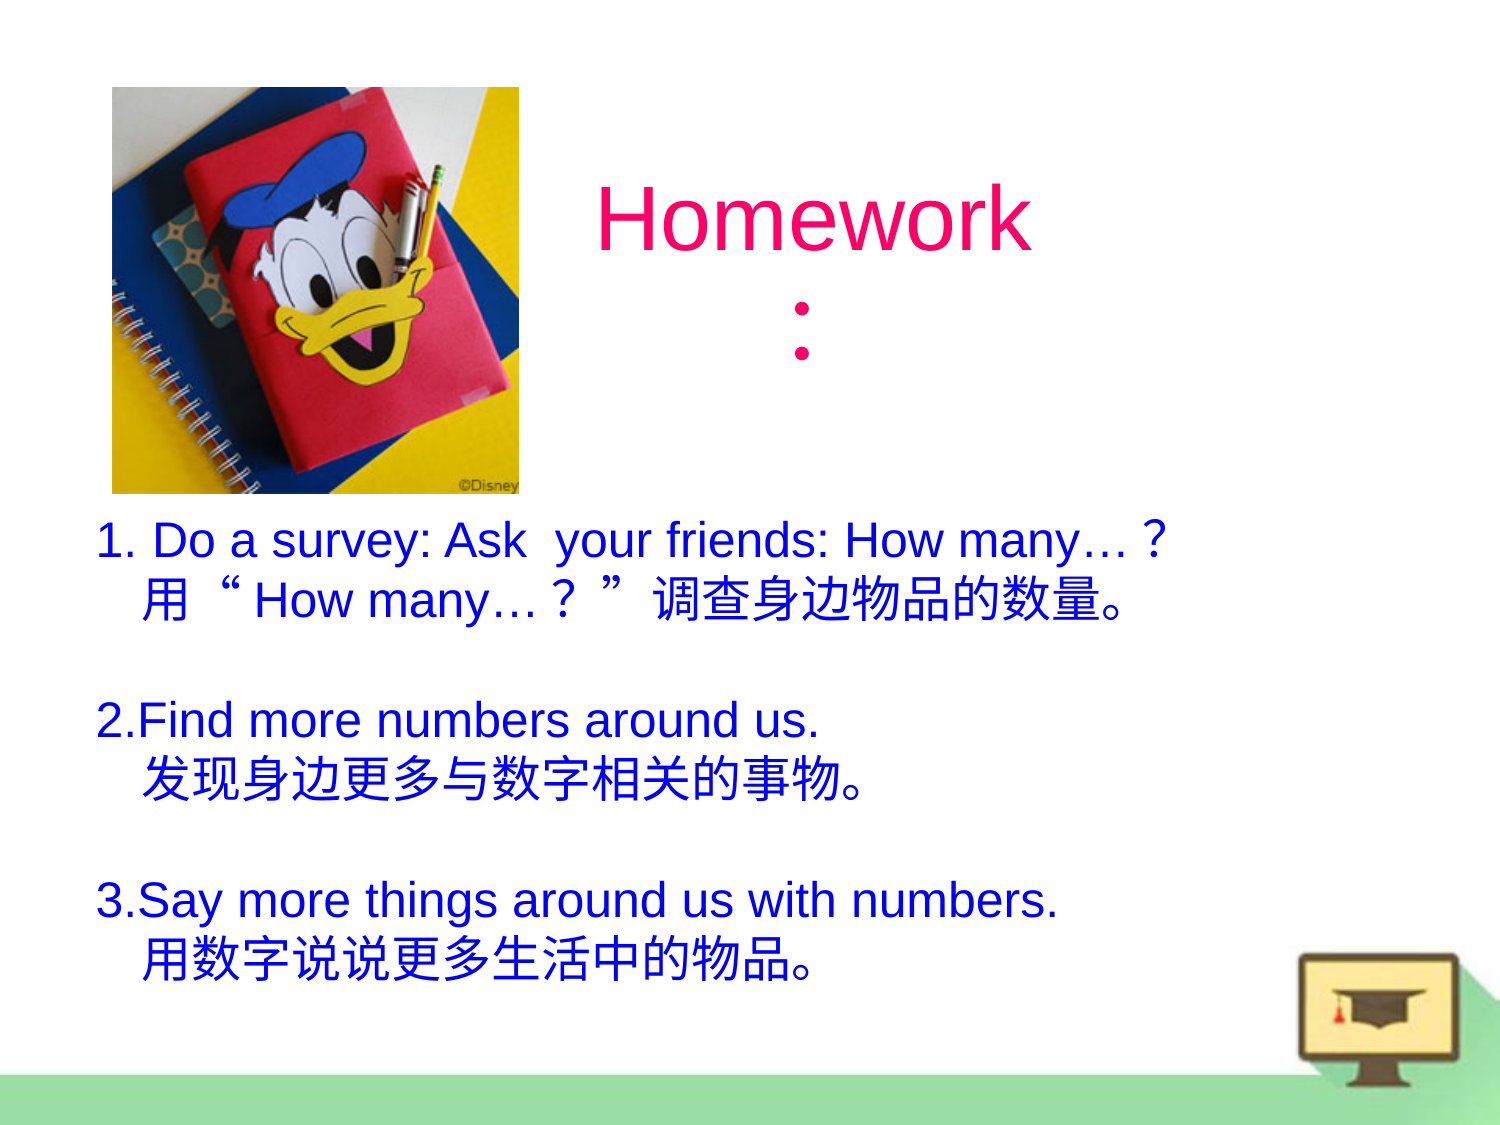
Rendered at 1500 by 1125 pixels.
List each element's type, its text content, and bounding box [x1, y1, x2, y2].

text_box Do a survey: Ask your friends: How many…？ 用“How many…？”调查身边物品的数量。 2.Find more numbers around us. 发现身边更多与数字相关的事物。 3.Say more things around us with numbers. 用数字说说更多生活中的物品。 [80, 499, 1475, 995]
title Homework： [562, 174, 1088, 363]
picture [0, 0, 1500, 1125]
